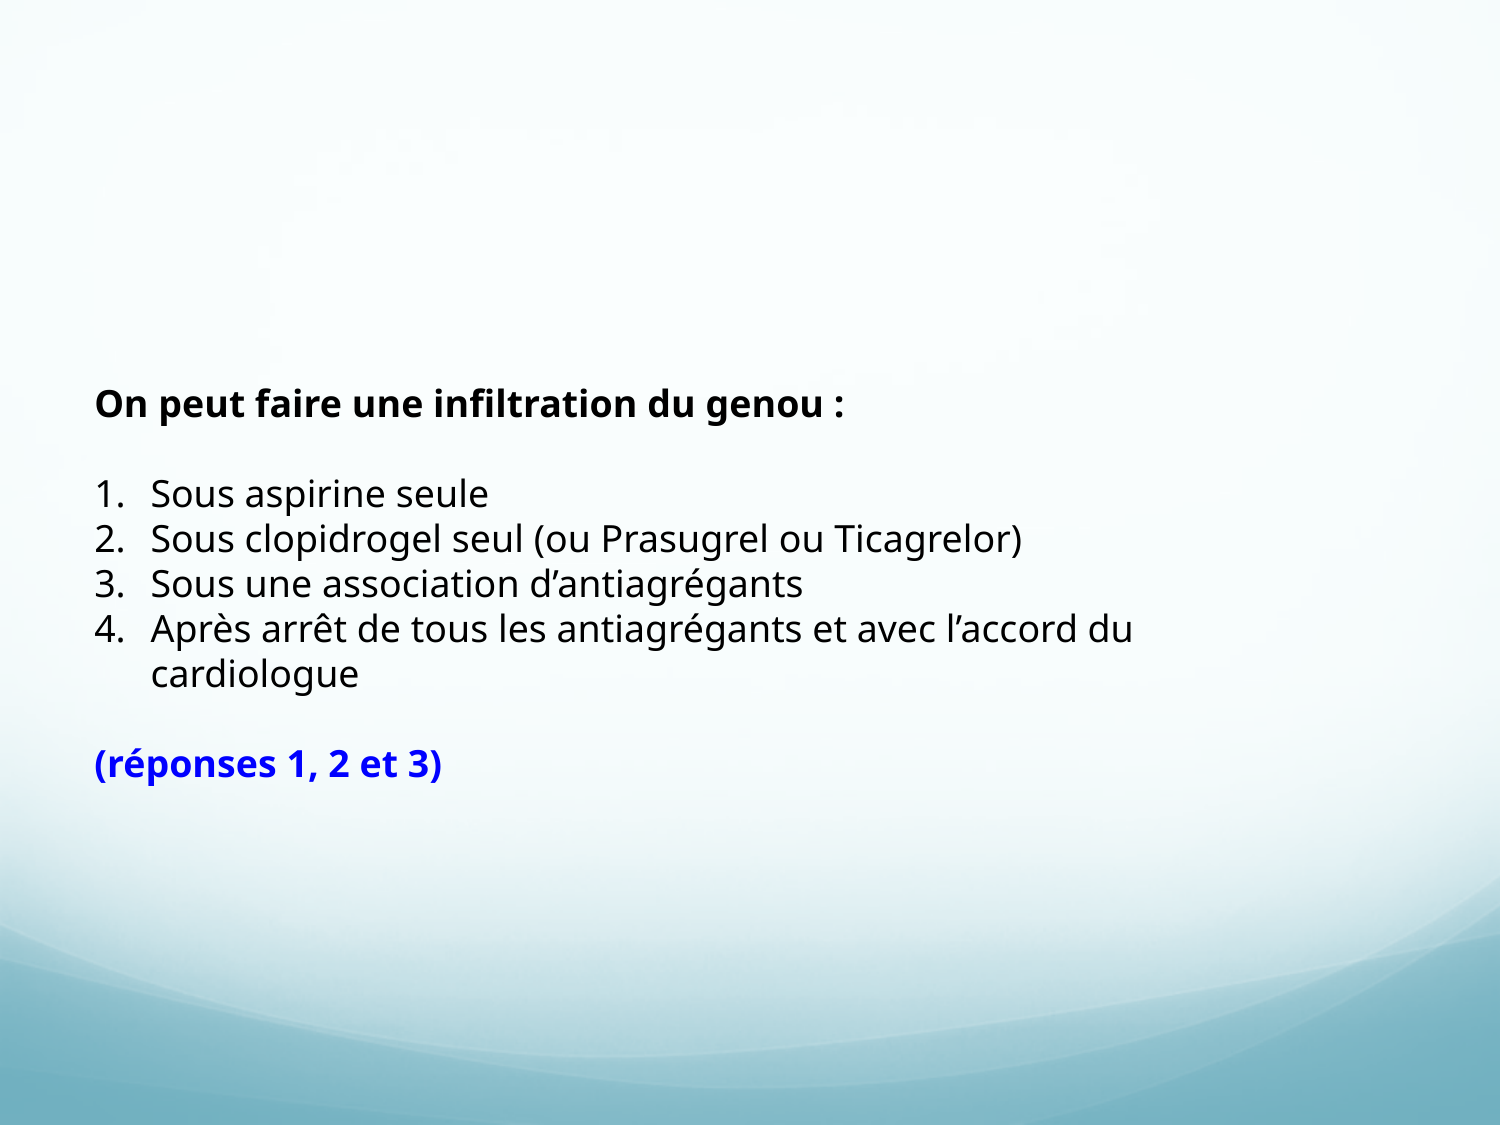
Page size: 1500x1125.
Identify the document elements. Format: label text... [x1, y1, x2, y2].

text_box On peut faire une infiltration du genou : Sous aspirine seule Sous clopidrogel seul (ou Prasugrel ou Ticagrelor) Sous une association d’antiagrégants Après arrêt de tous les antiagrégants et avec l’accord du cardiologue (réponses 1, 2 et 3) [79, 373, 1339, 793]
